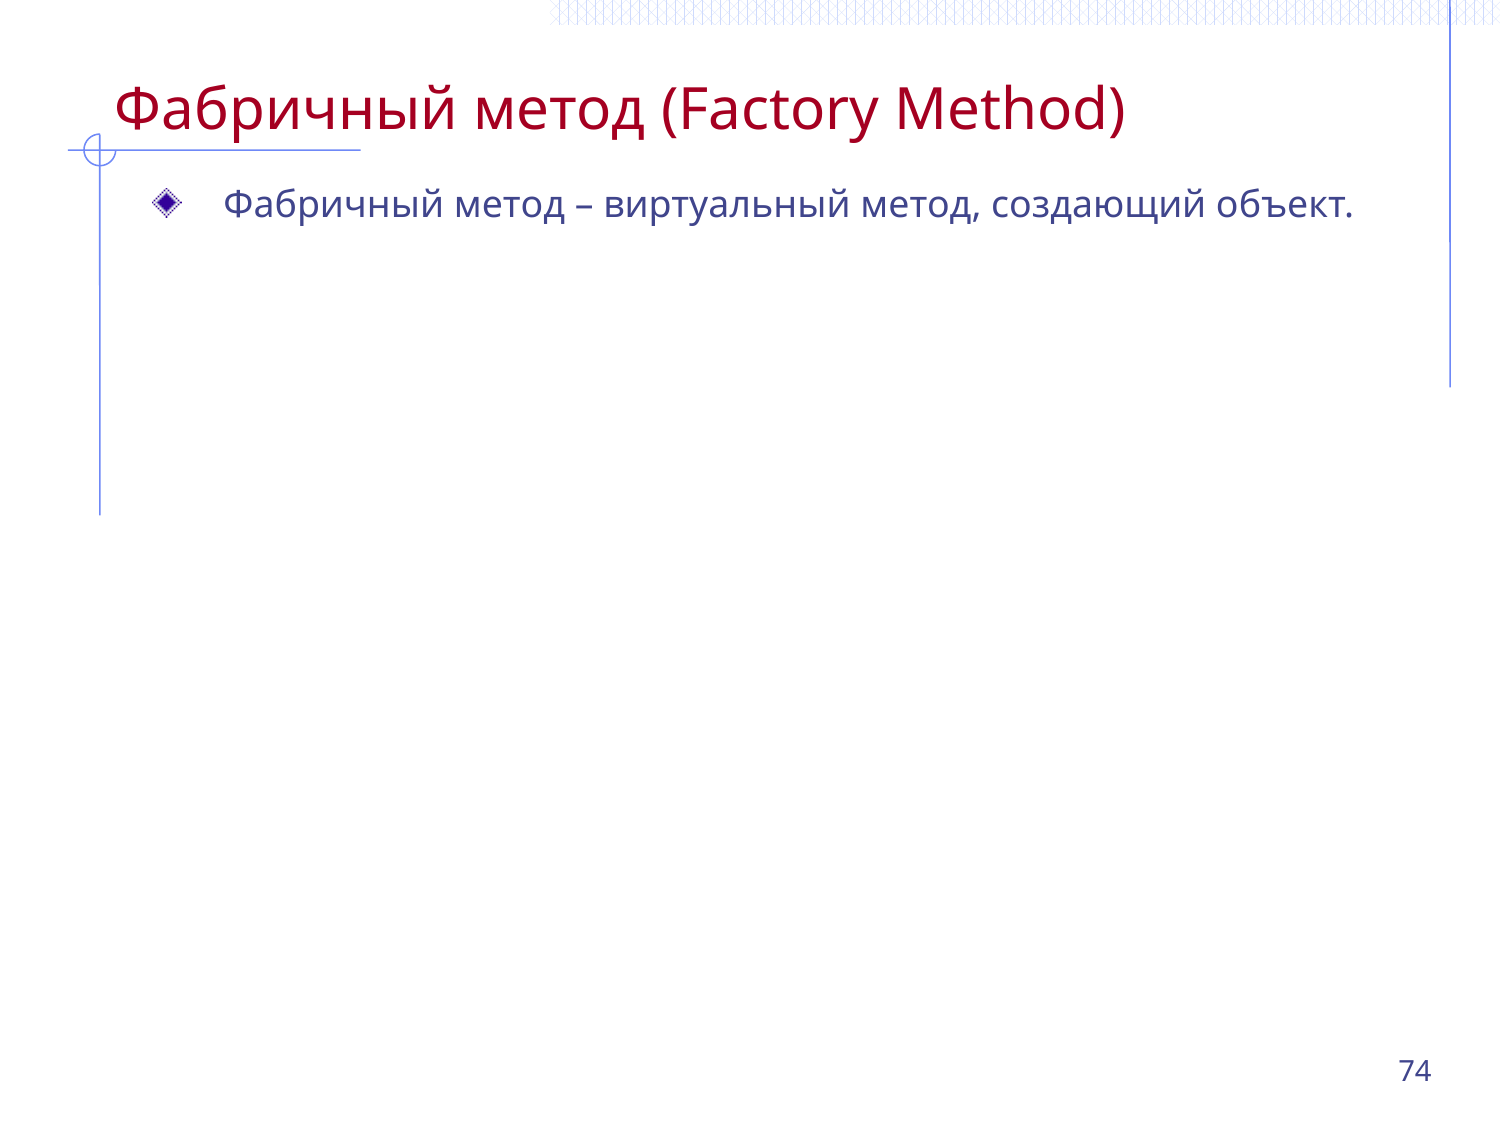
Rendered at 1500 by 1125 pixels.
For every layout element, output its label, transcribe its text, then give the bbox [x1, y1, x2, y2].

title Фабричный метод (Factory Method) [99, 50, 1500, 149]
slide_number 74 [1074, 1025, 1447, 1100]
picture [152, 188, 182, 218]
list Фабричный метод – виртуальный метод, создающий объект. [137, 172, 1471, 1125]
